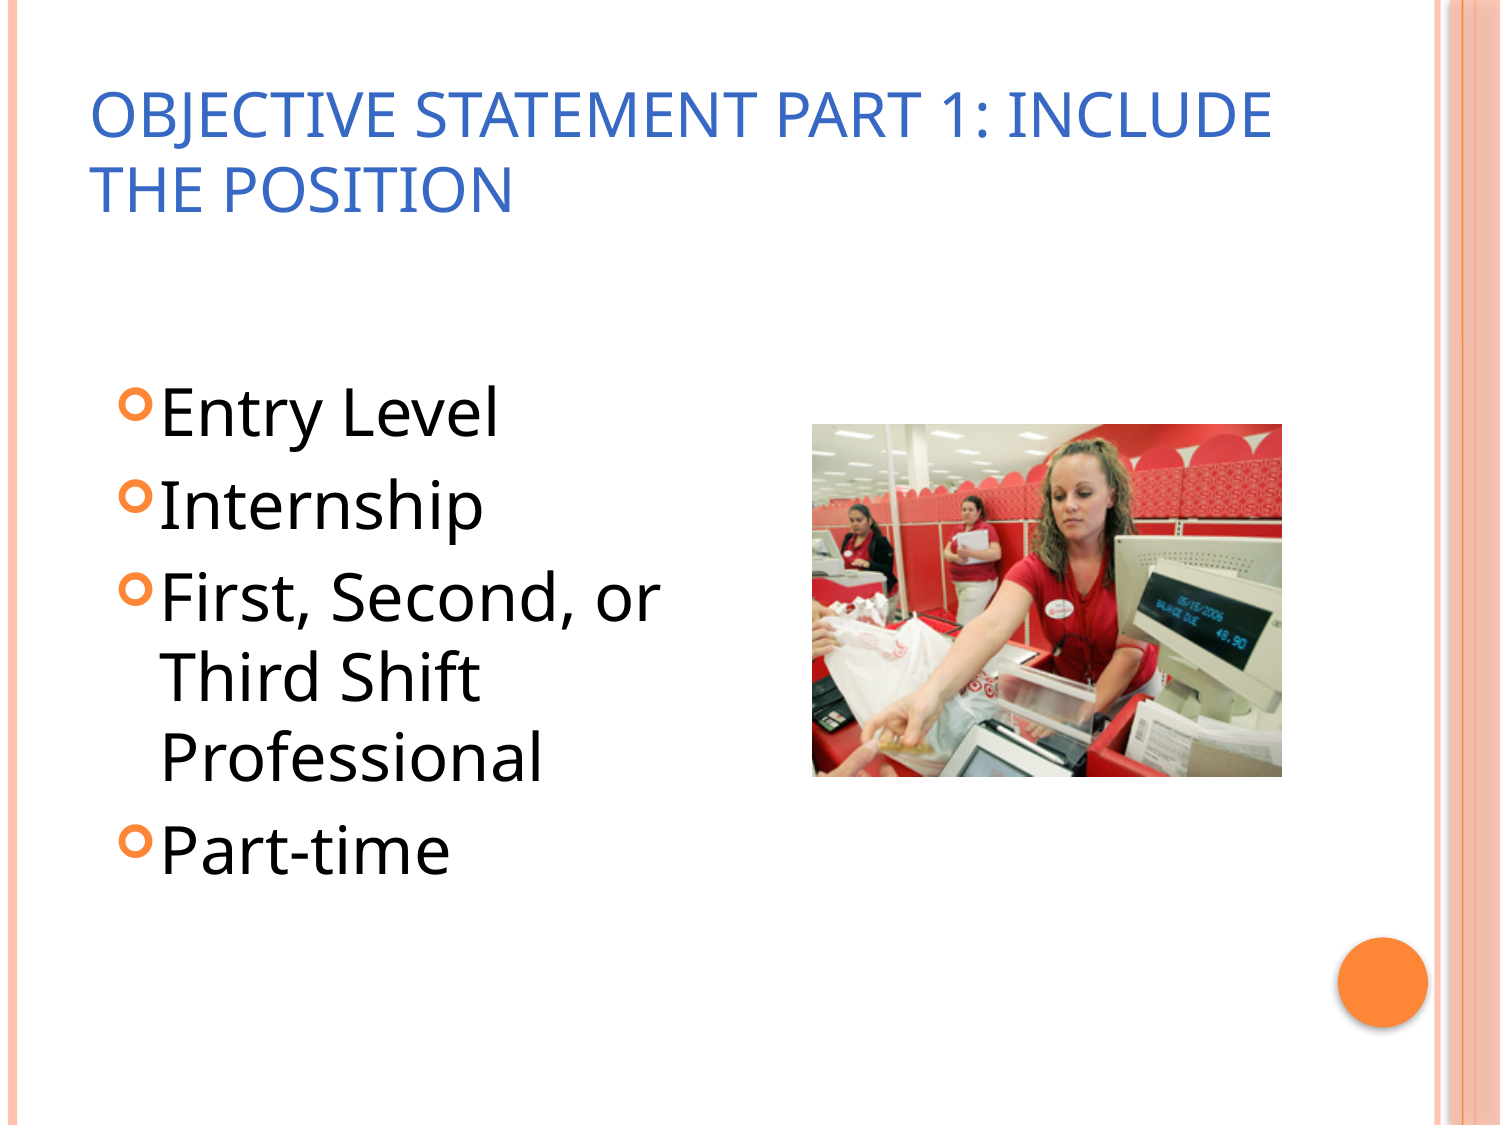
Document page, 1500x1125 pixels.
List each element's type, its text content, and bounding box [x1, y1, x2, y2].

picture [811, 424, 1282, 778]
title Objective Statement Part 1: Include the Position [75, 45, 1300, 233]
list Entry Level Internship First, Second, or Third Shift Professional Part-time [99, 362, 700, 900]
